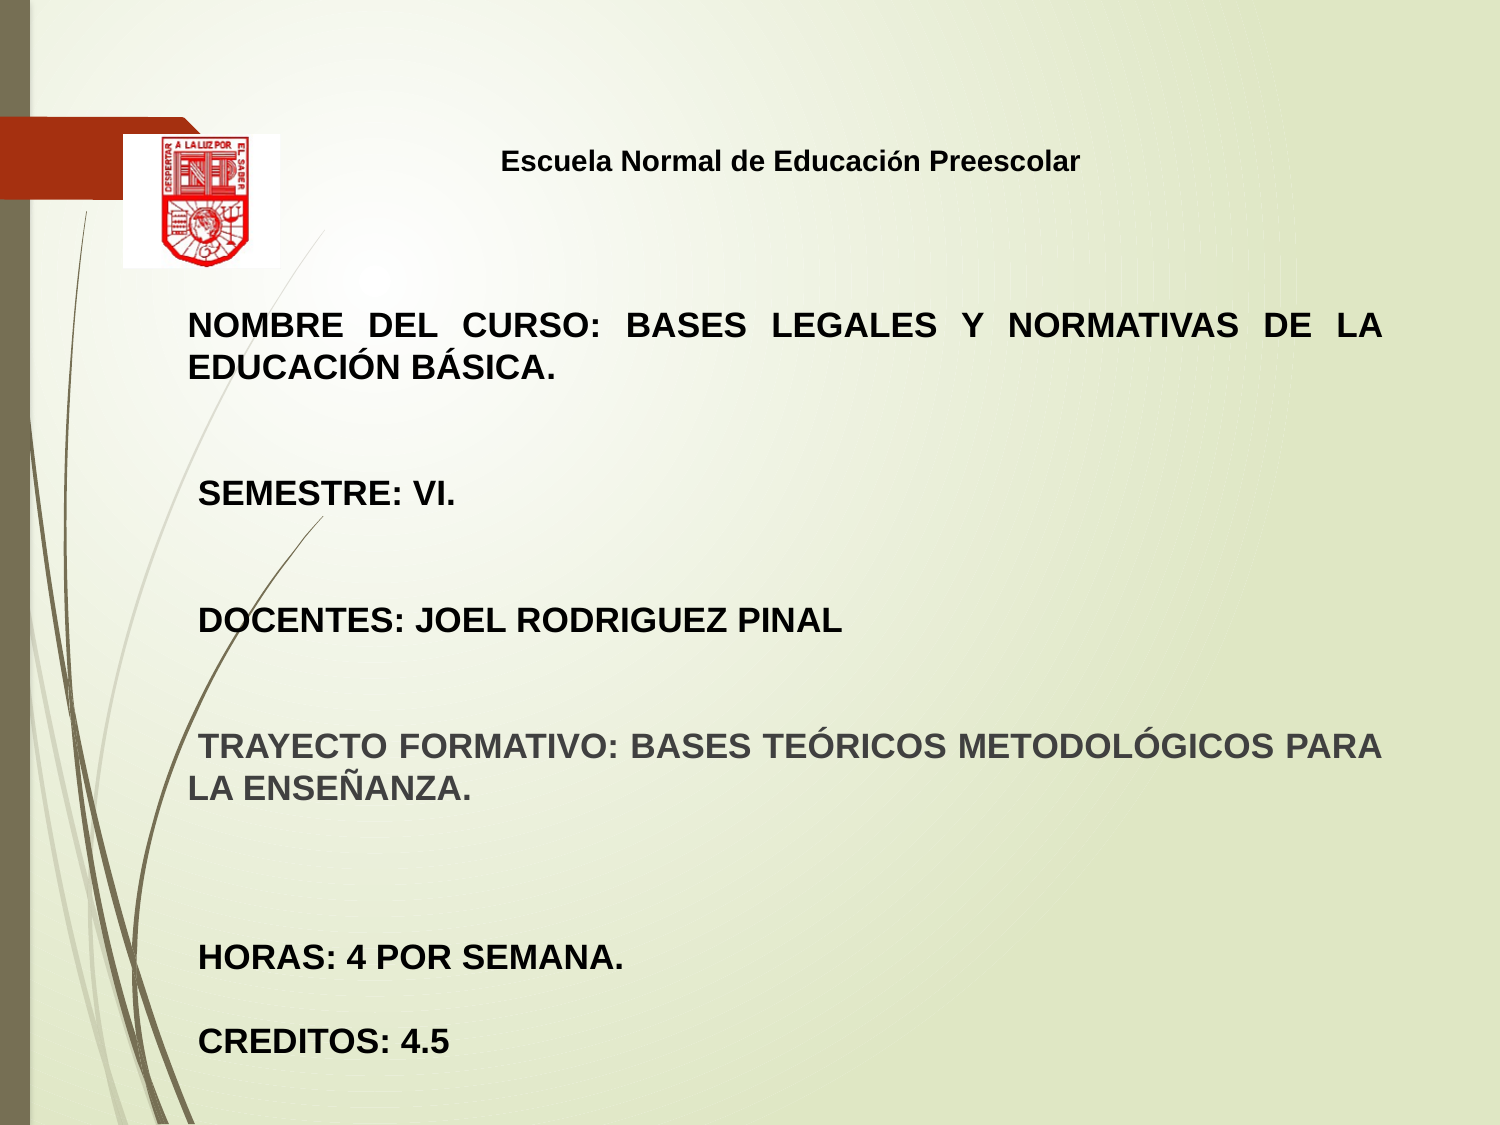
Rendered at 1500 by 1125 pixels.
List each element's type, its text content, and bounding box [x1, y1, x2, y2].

list Escuela Normal de Educación Preescolar NOMBRE DEL CURSO: BASES LEGALES Y NORMATIVAS DE LA EDUCACIÓN BÁSICA. SEMESTRE: VI. DOCENTES: JOEL RODRIGUEZ PINAL TRAYECTO FORMATIVO: BASES TEÓRICOS METODOLÓGICOS PARA LA ENSEÑANZA. HORAS: 4 POR SEMANA. CREDITOS: 4.5 [172, 134, 1399, 1071]
picture [123, 133, 284, 271]
